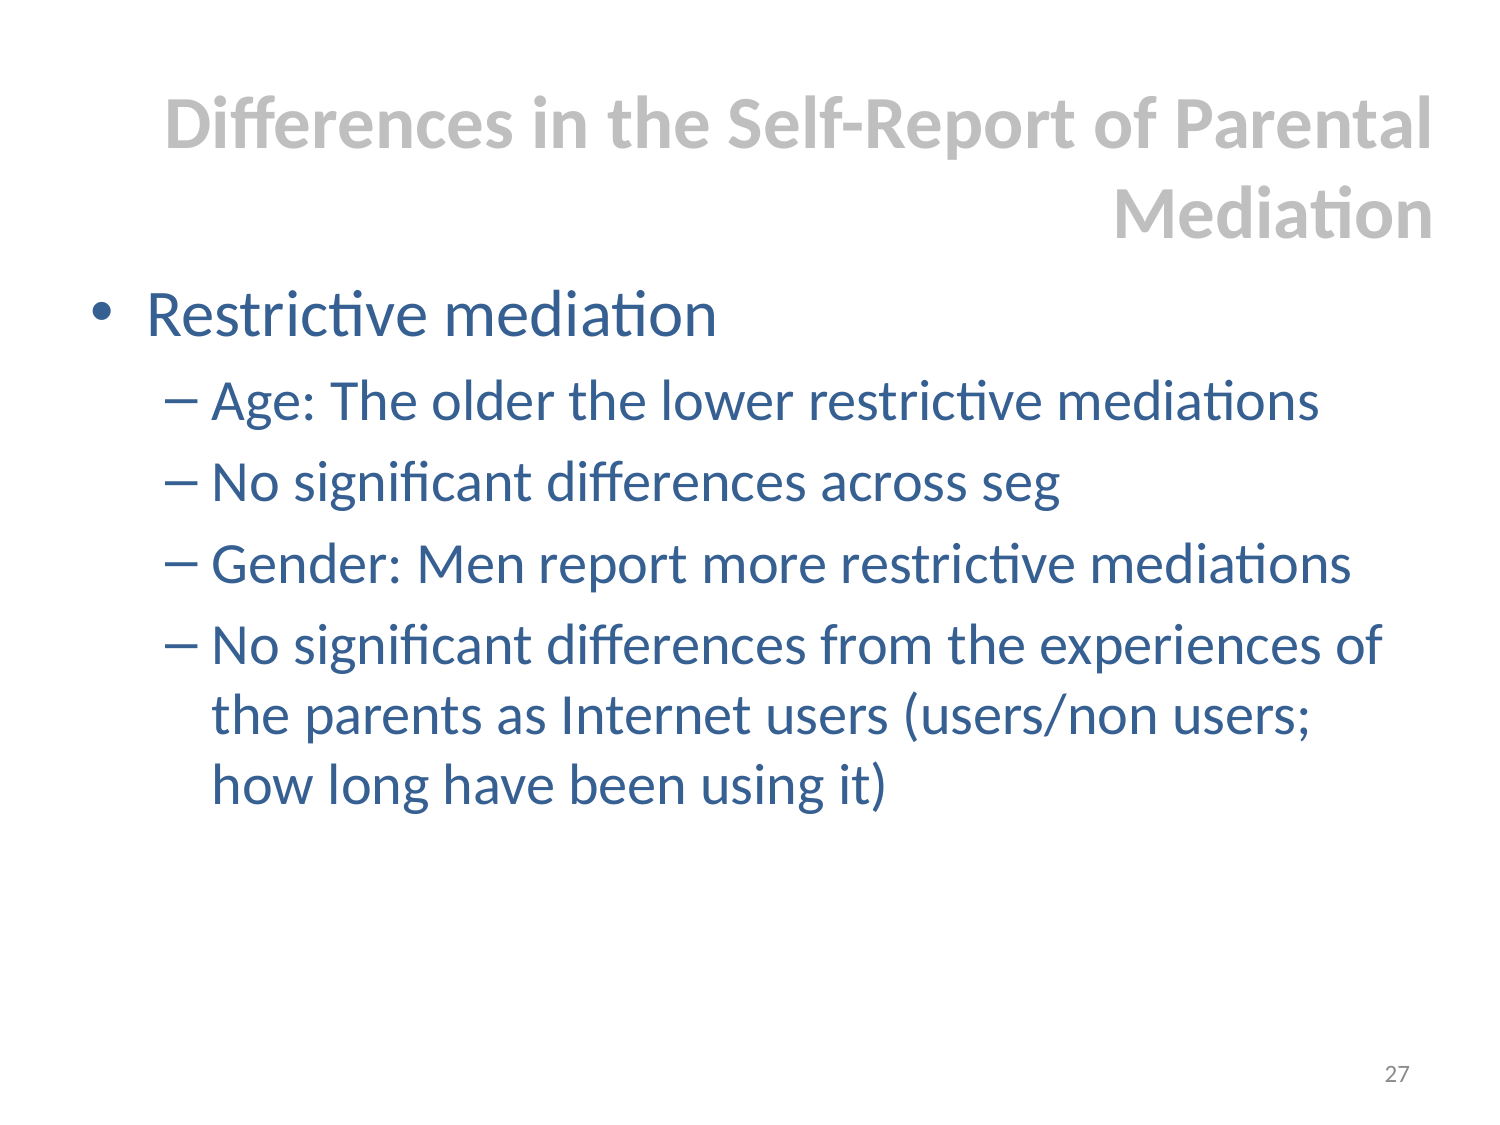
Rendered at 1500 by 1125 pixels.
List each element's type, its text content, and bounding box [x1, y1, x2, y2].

slide_number 27 [1074, 1042, 1425, 1103]
list Restrictive mediation Age: The older the lower restrictive mediations No significant differences across seg Gender: Men report more restrictive mediations No significant differences from the experiences of the parents as Internet users (users/non users; how long have been using it) [75, 262, 1425, 1005]
text_box Differences in the Self-Report of Parental Mediation [99, 70, 1450, 258]
